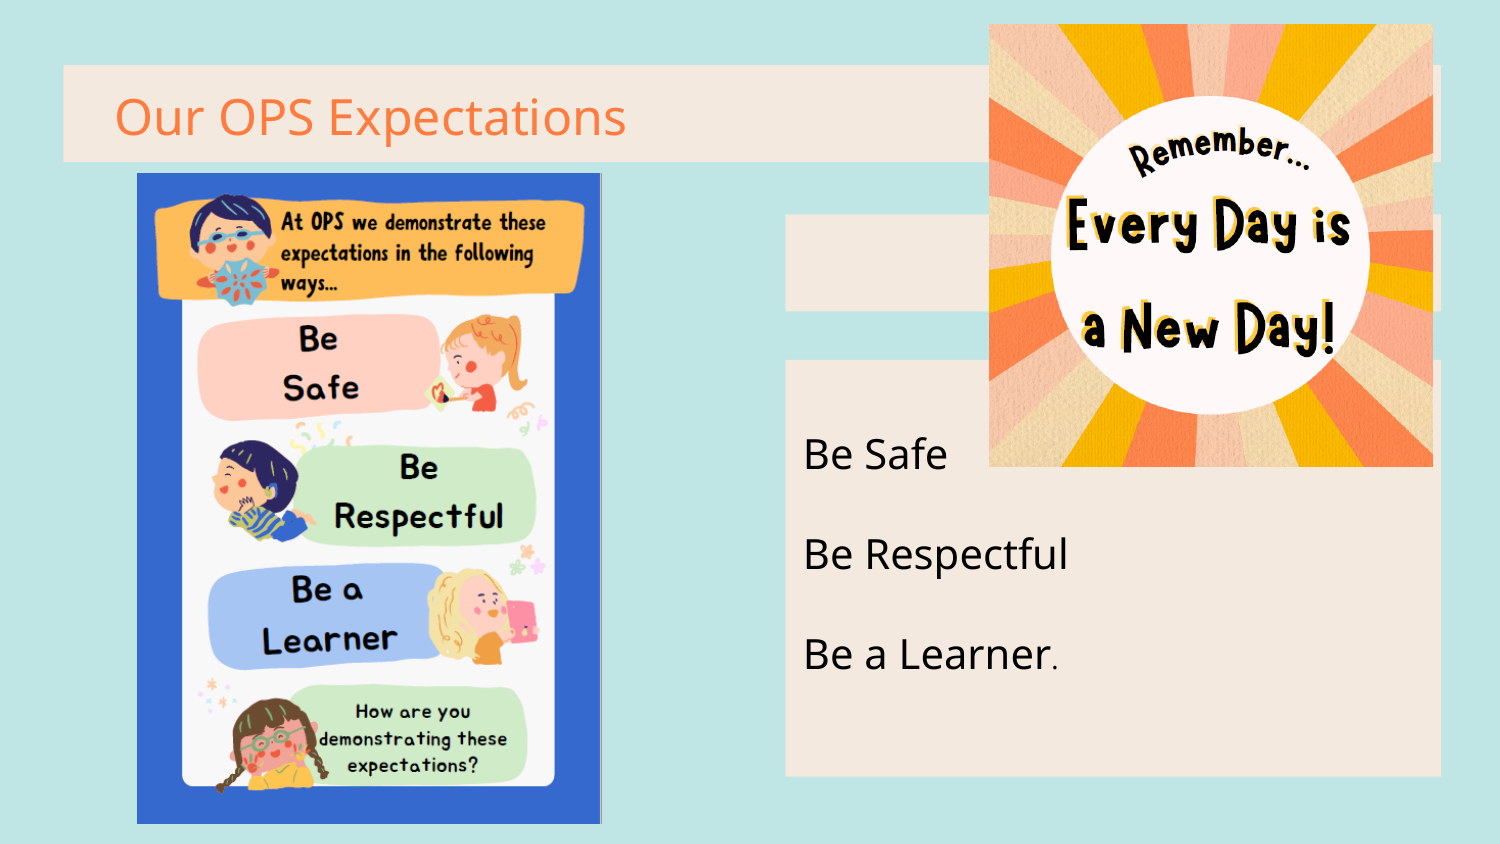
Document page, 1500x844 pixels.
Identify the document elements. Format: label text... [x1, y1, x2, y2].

subtitle [667, 212, 984, 307]
picture [136, 173, 602, 825]
subtitle Be Safe Be Respectful Be a Learner. [787, 377, 1433, 775]
picture [989, 23, 1433, 467]
title Our OPS Expectations [99, 66, 940, 164]
